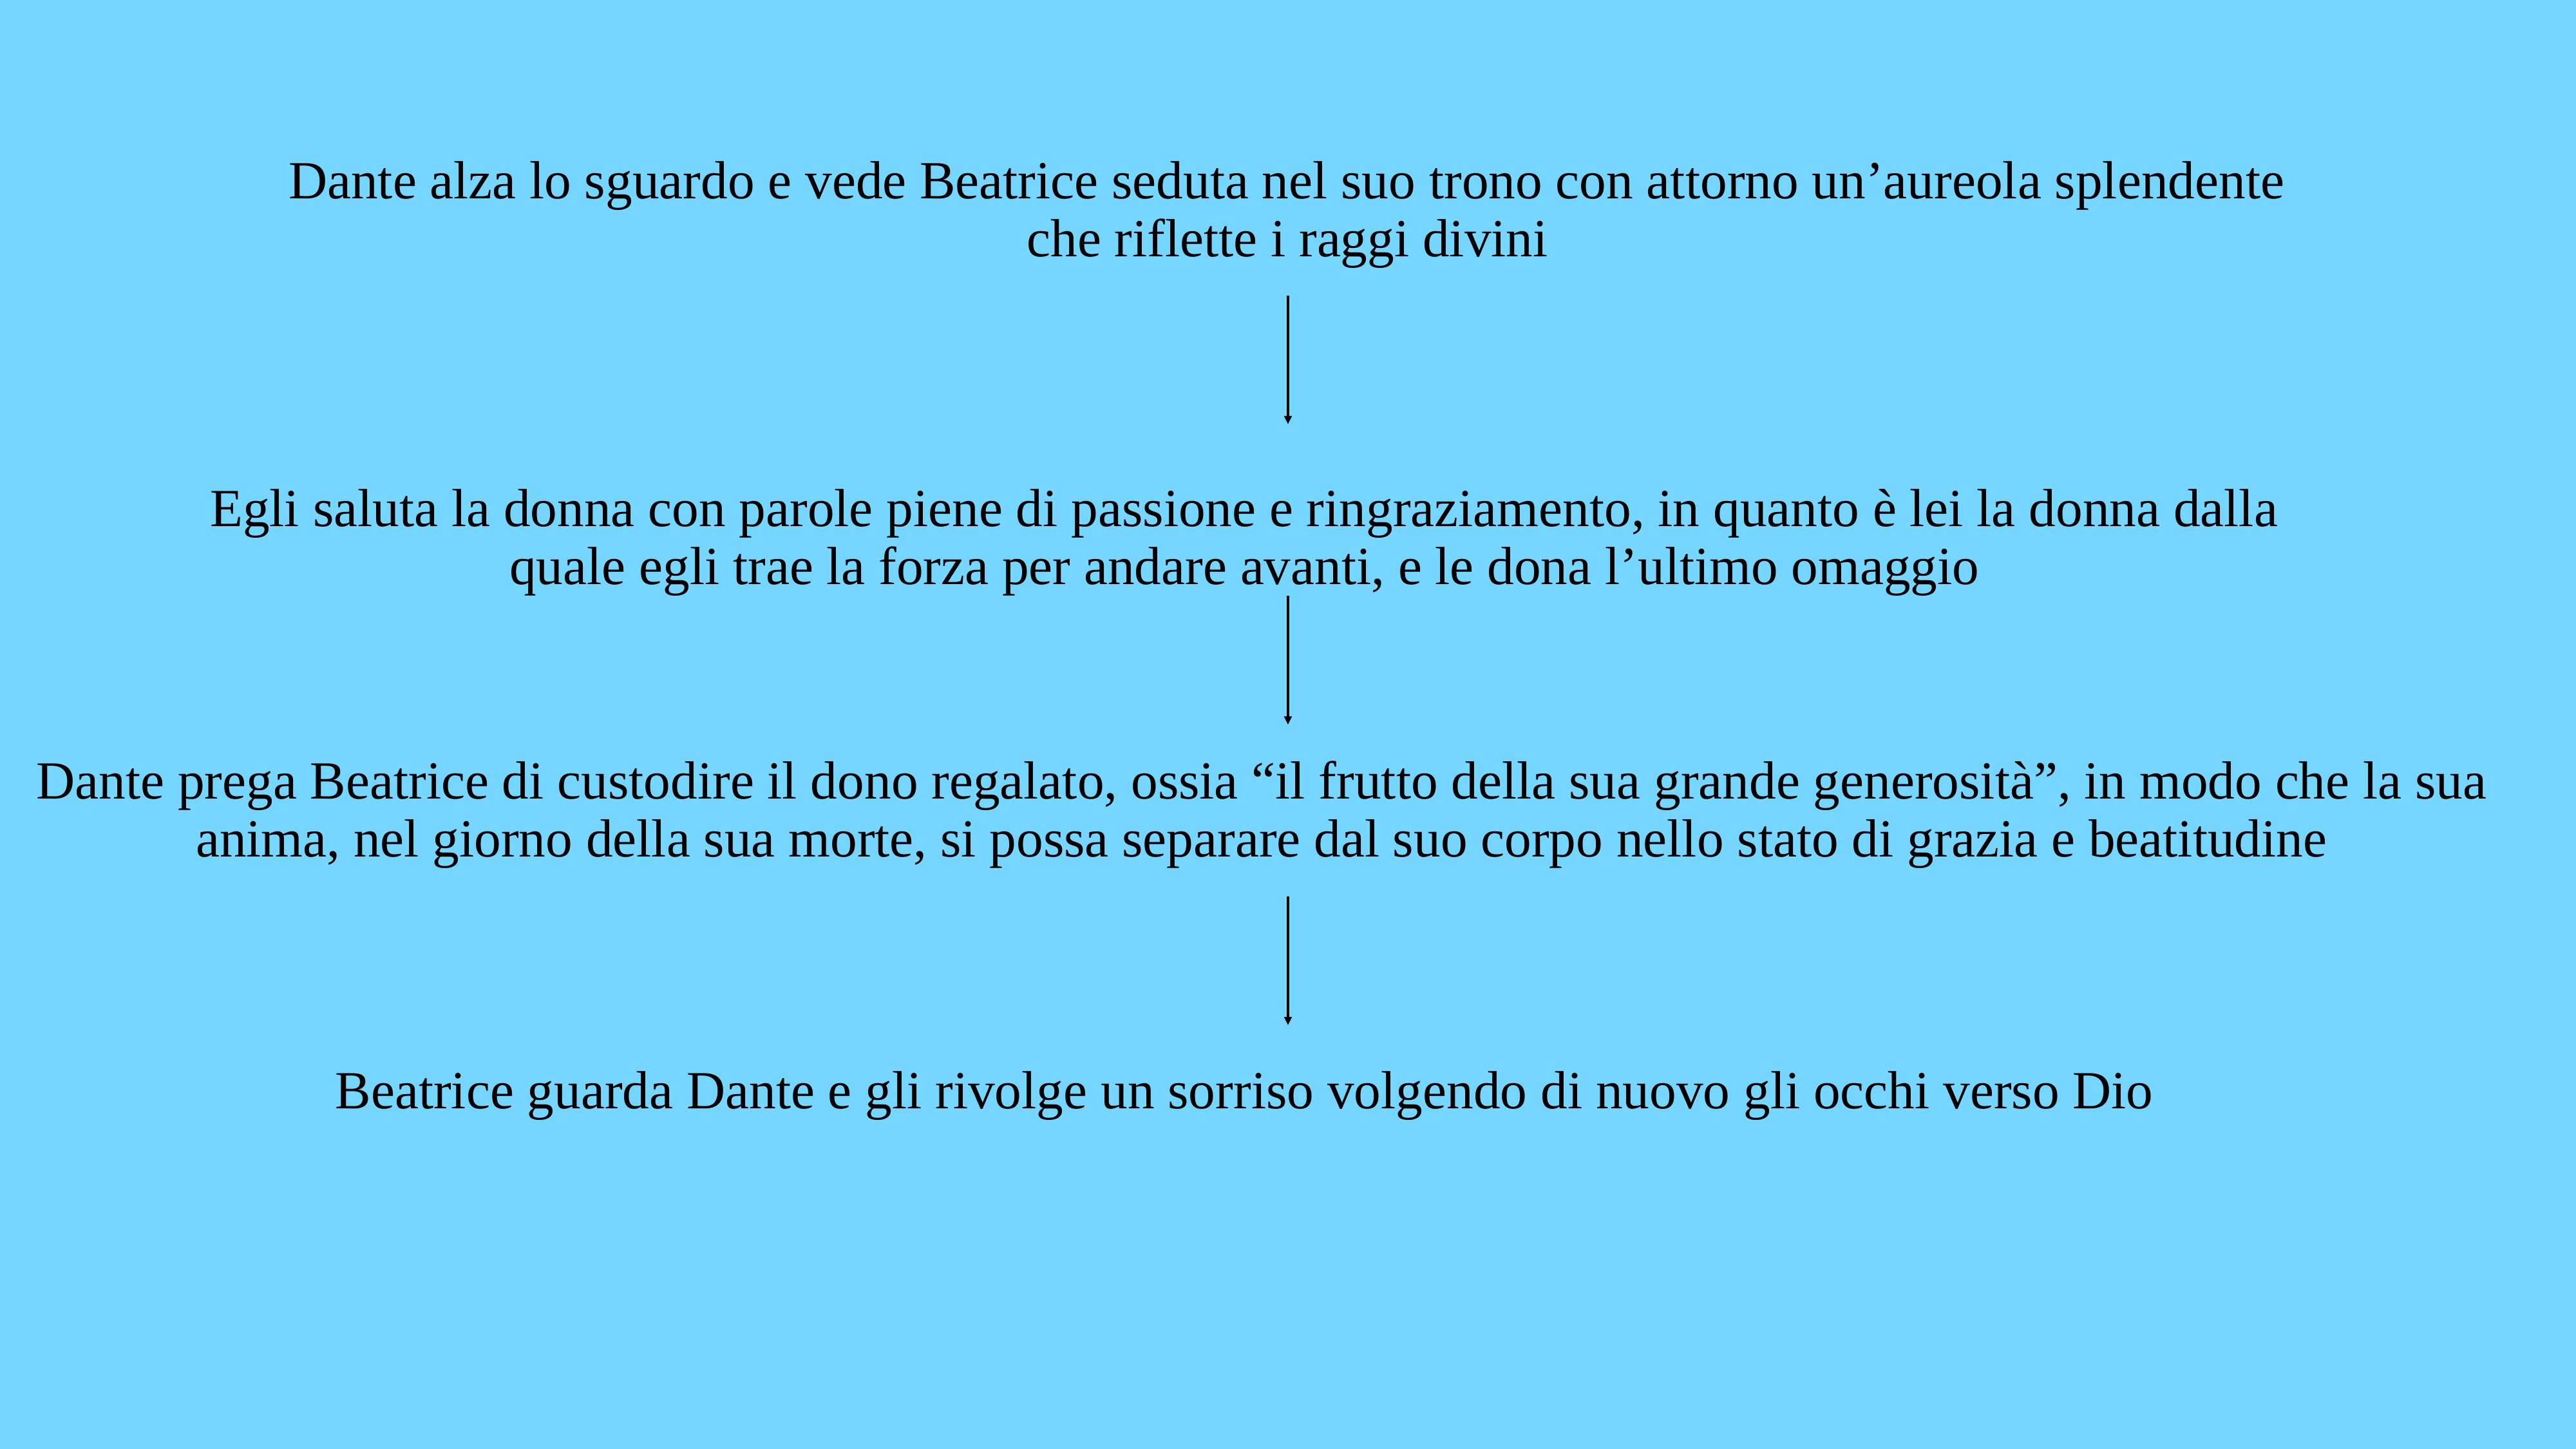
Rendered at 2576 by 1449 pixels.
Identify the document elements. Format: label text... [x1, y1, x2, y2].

text_box Dante prega Beatrice di custodire il dono regalato, ossia “il frutto della sua grande generosità”, in modo che la sua anima, nel giorno della sua morte, si possa separare dal suo corpo nello stato di grazia e beatitudine [0, 747, 2526, 874]
text_box Beatrice guarda Dante e gli rivolge un sorriso volgendo di nuovo gli occhi verso Dio [330, 1056, 2161, 1126]
text_box [1283, 295, 1293, 424]
text_box Egli saluta la donna con parole piene di passione e ringraziamento, in quanto è lei la donna dalla quale egli trae la forza per andare avanti, e le dona l’ultimo omaggio [196, 475, 2295, 601]
text_box [1283, 896, 1293, 1025]
text_box Dante alza lo sguardo e vede Beatrice seduta nel suo trono con attorno un’aureola splendente che riflette i raggi divini [263, 146, 2313, 274]
text_box [1283, 596, 1293, 725]
